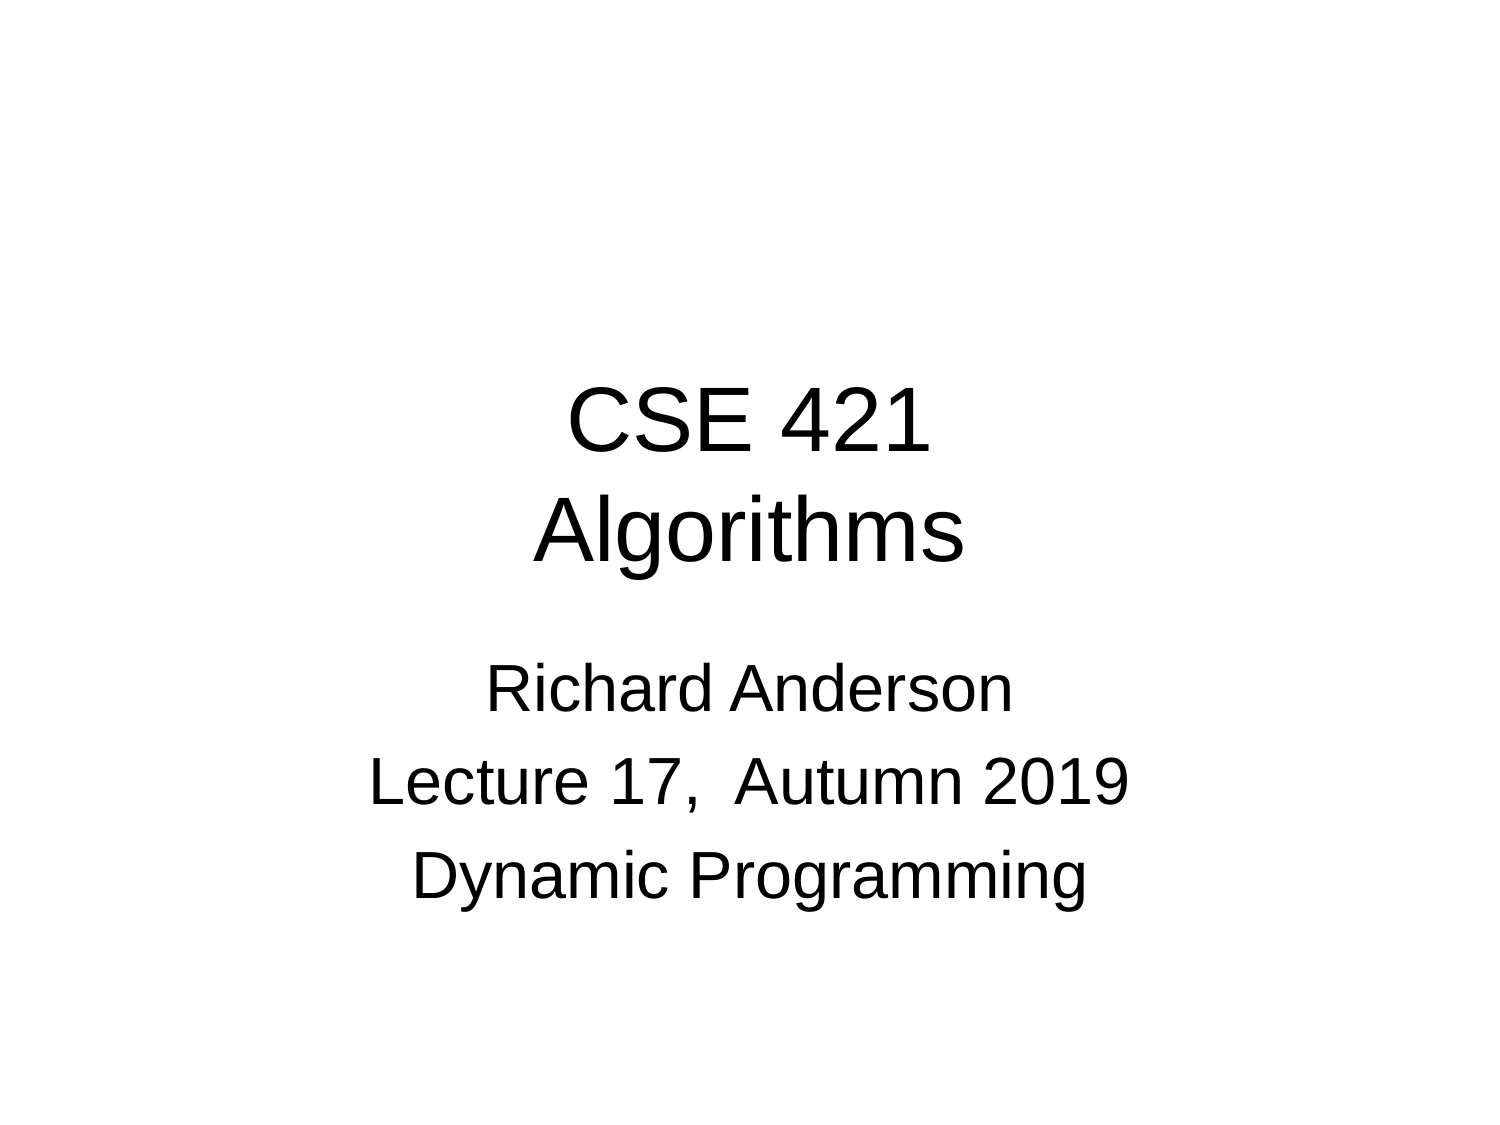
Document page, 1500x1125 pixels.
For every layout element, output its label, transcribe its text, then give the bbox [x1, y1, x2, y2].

subtitle Richard Anderson Lecture 17, Autumn 2019 Dynamic Programming [225, 637, 1275, 925]
title CSE 421 Algorithms [112, 349, 1388, 591]
